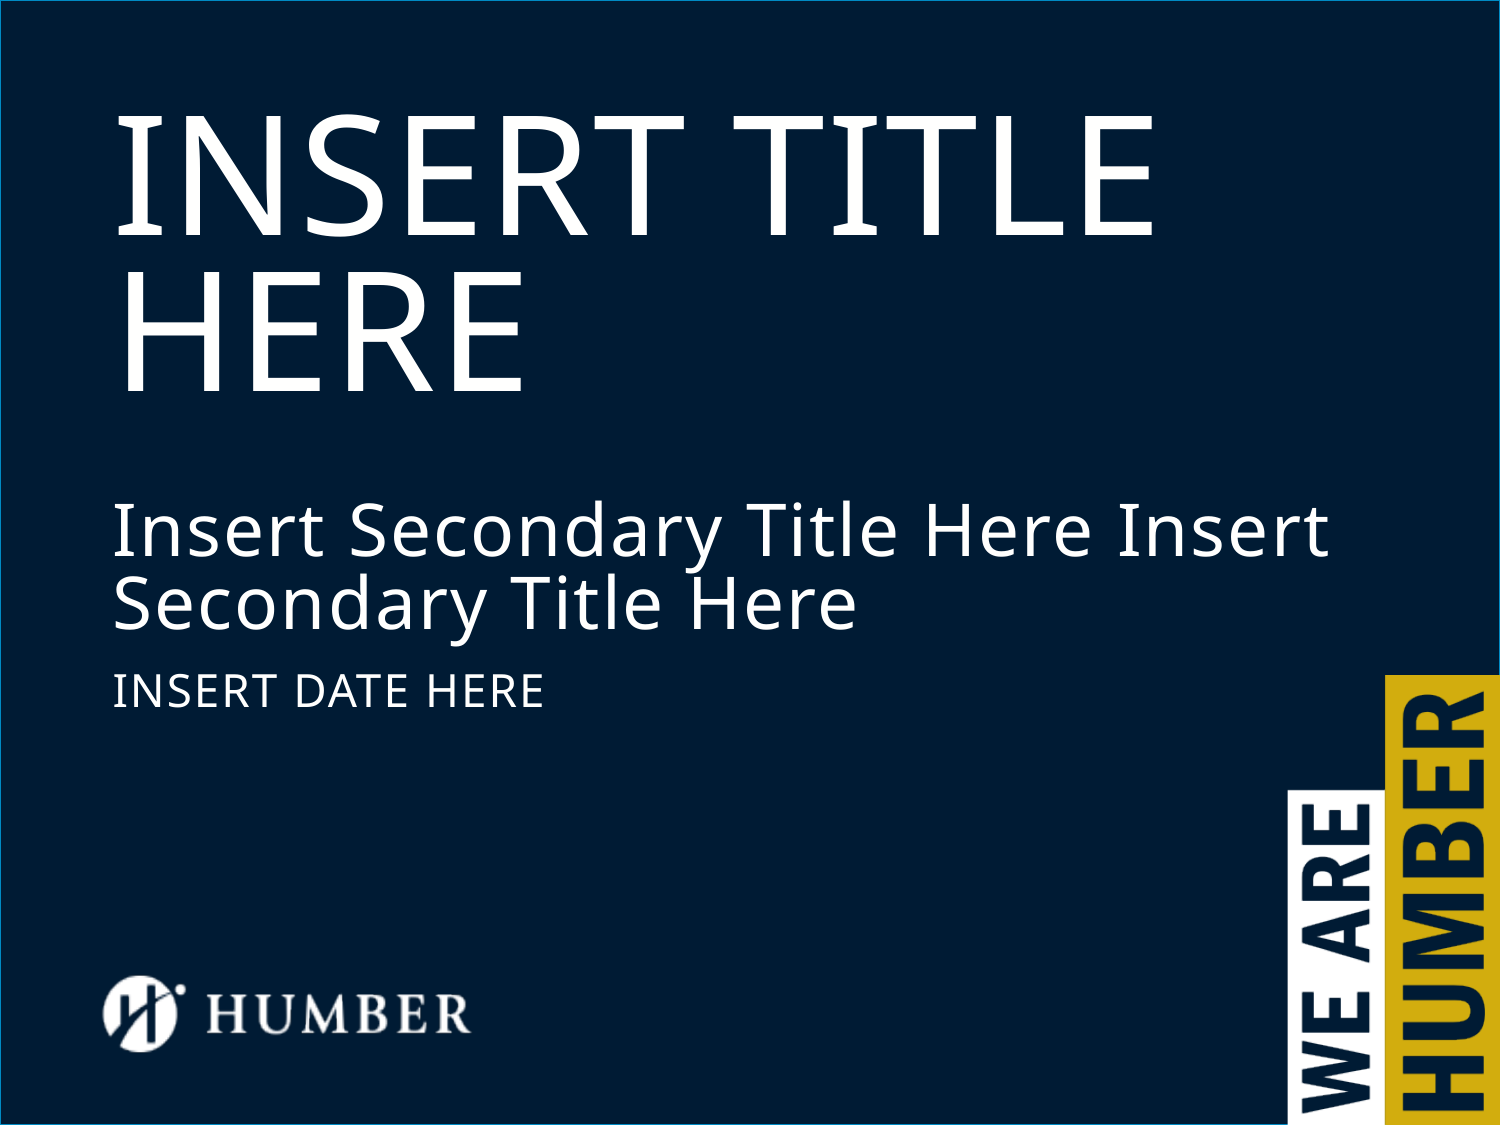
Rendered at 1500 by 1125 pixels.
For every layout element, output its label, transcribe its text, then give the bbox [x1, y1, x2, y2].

text_box INSERT TITLE HERE Insert Secondary Title Here Insert Secondary Title Here Insert Date Here [112, 112, 1388, 717]
